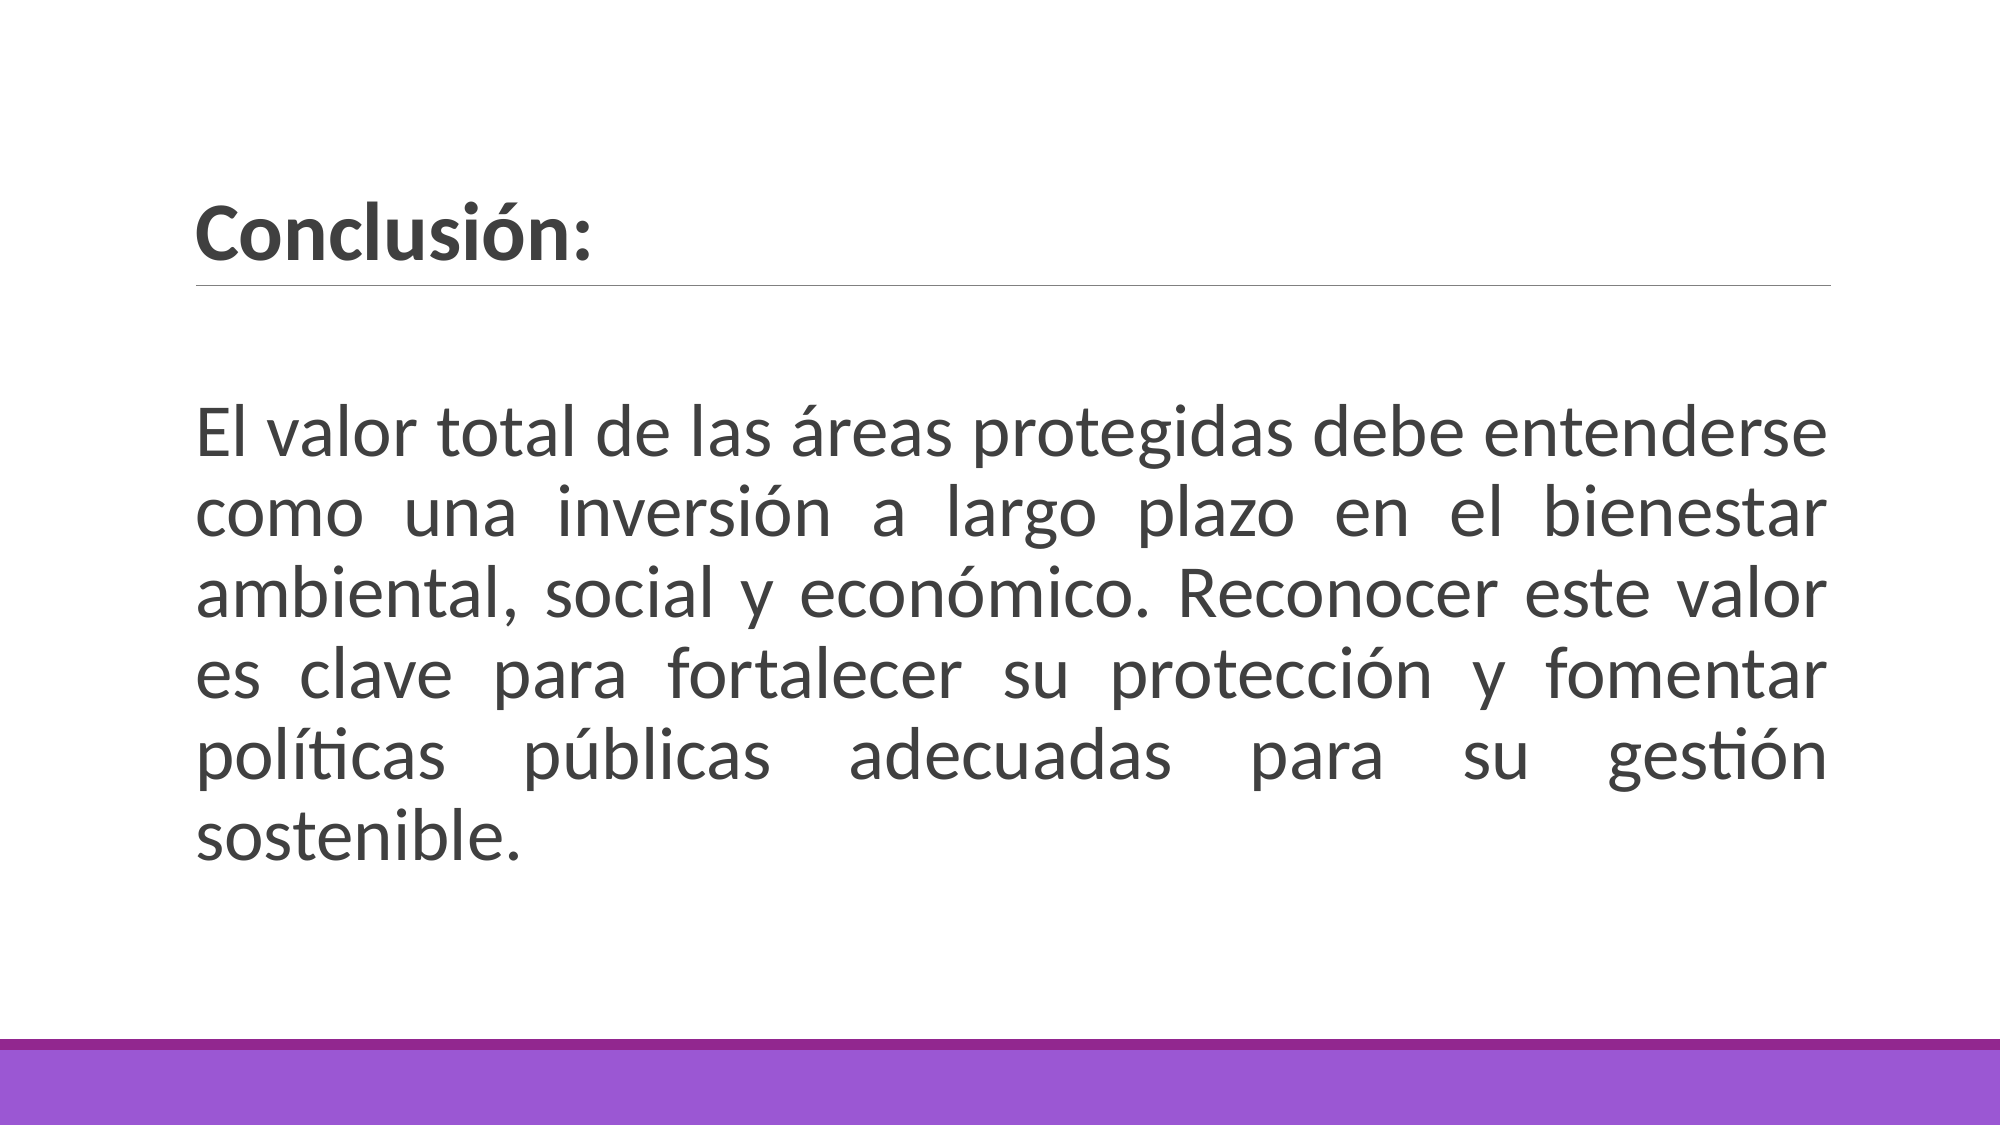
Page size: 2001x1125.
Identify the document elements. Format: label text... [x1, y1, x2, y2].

title Conclusión: [180, 47, 1830, 285]
list El valor total de las áreas protegidas debe entenderse como una inversión a largo plazo en el bienestar ambiental, social y económico. Reconocer este valor es clave para fortalecer su protección y fomentar políticas públicas adecuadas para su gestión sostenible. [180, 302, 1830, 963]
